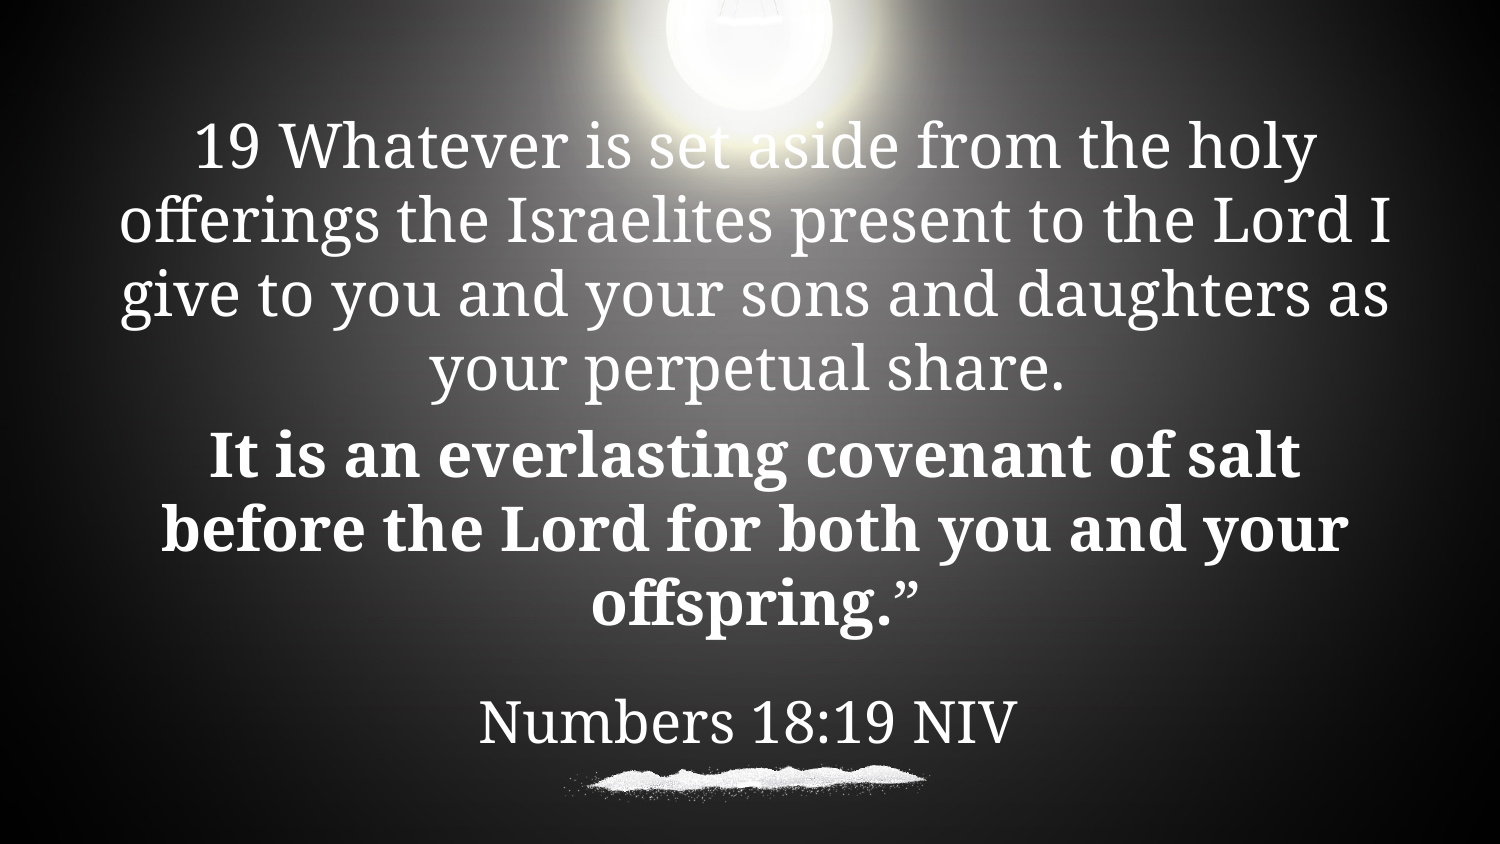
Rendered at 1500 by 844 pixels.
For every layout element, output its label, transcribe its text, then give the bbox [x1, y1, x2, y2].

picture [0, 0, 1500, 844]
list 19 Whatever is set aside from the holy offerings the Israelites present to the Lord I give to you and your sons and daughters as your perpetual share. It is an everlasting covenant of salt before the Lord for both you and your offspring.” [86, 96, 1425, 649]
list Numbers 18:19 NIV [86, 659, 1425, 782]
